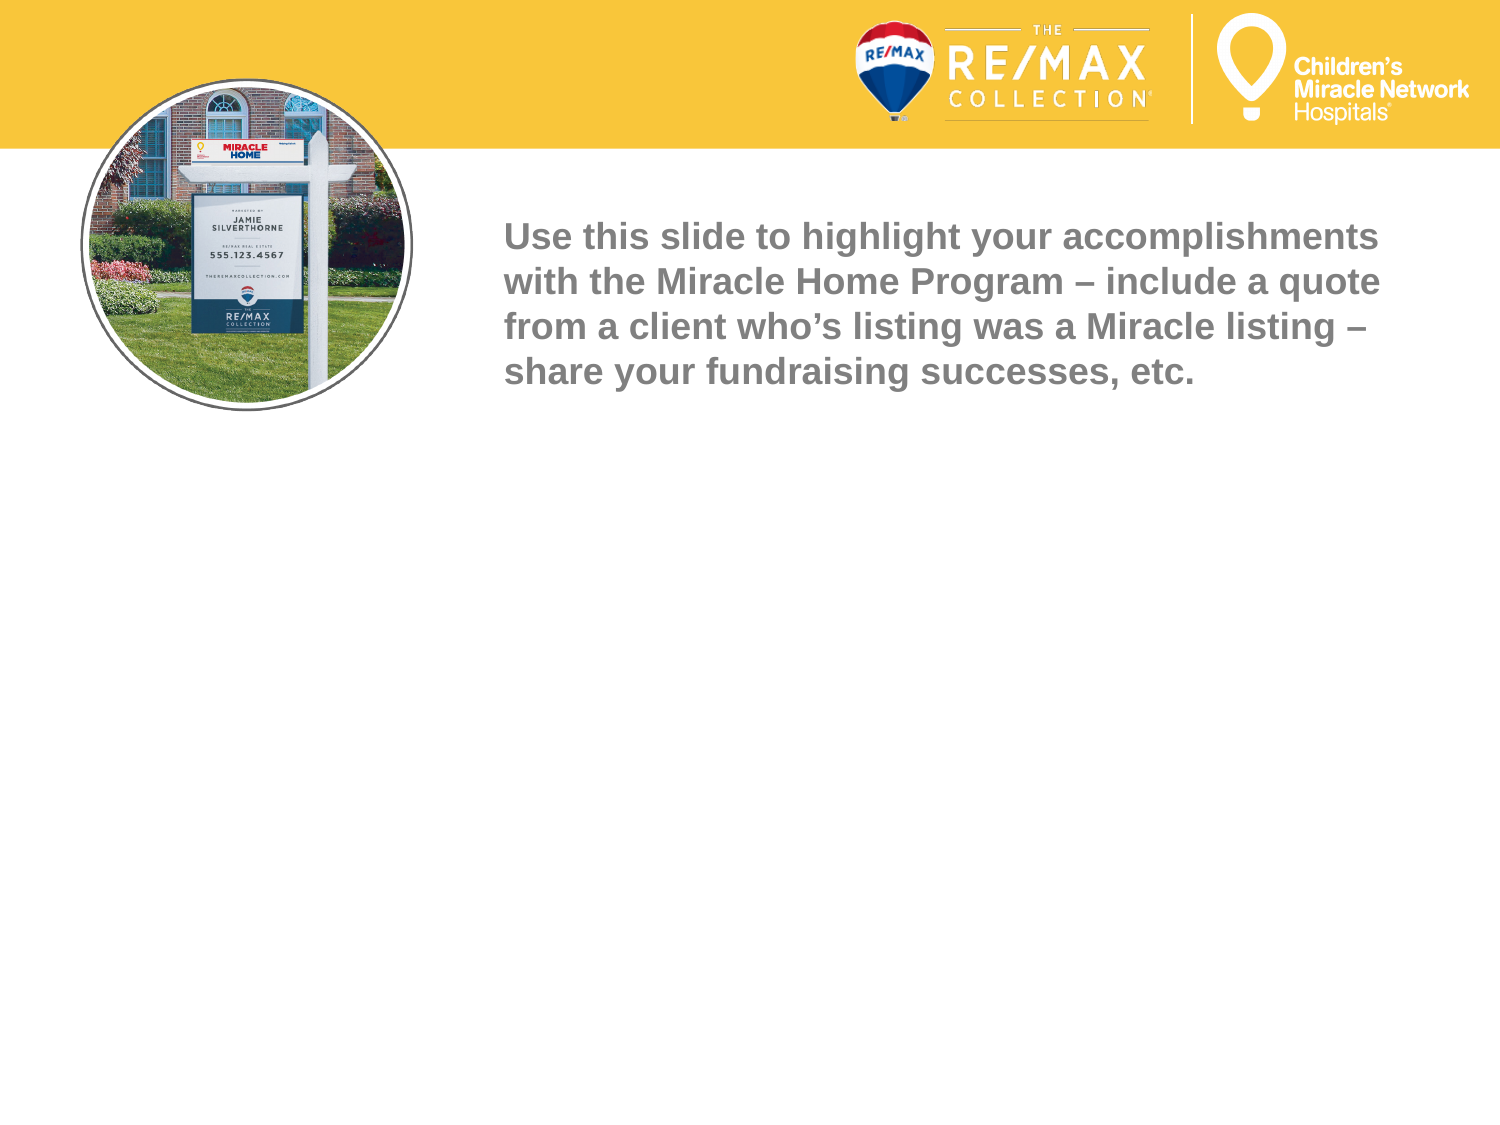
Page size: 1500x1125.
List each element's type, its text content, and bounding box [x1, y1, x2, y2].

text_box [0, 0, 1500, 149]
text_box Use this slide to highlight your accomplishments with the Miracle Home Program – include a quote from a client who’s listing was a Miracle listing – share your fundraising successes, etc. [489, 204, 1437, 399]
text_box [1191, 13, 1469, 125]
picture [855, 20, 1153, 121]
picture [77, 74, 416, 413]
